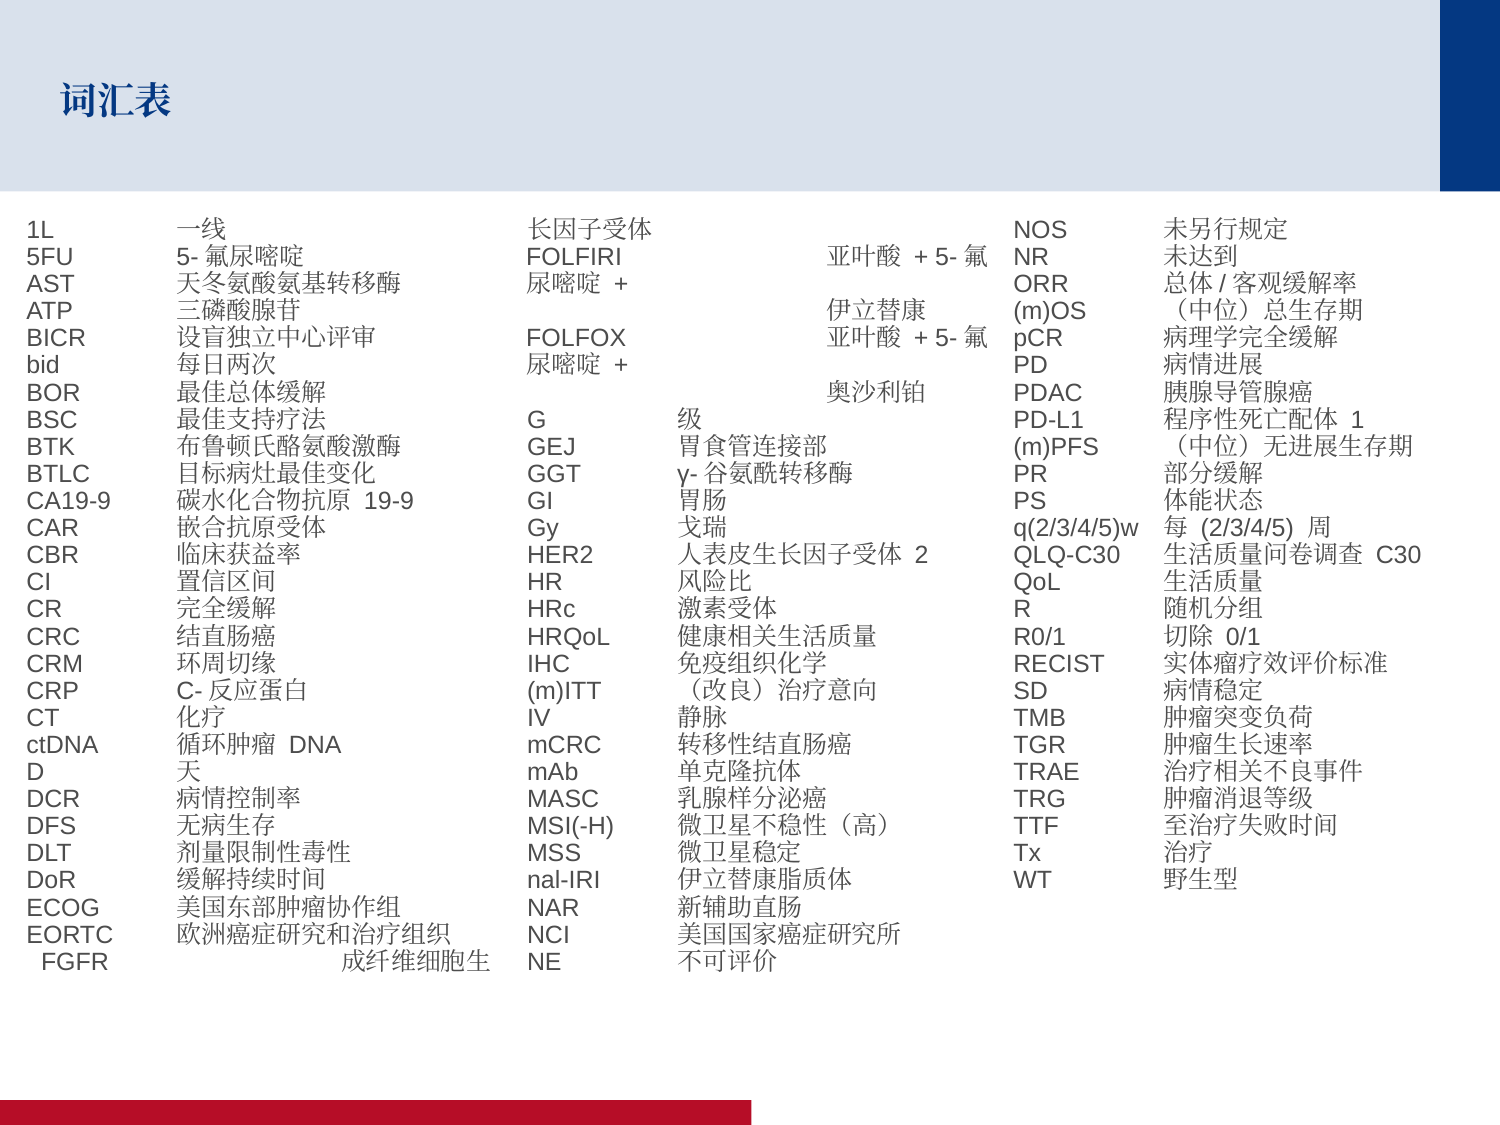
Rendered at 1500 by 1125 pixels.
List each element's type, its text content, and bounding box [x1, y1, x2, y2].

title 词汇表 [59, 29, 1412, 162]
text_box 1L 一线 5FU 5-氟尿嘧啶 AST 天冬氨酸氨基转移酶 ATP 三磷酸腺苷 BICR 设盲独立中心评审 bid 每日两次 BOR 最佳总体缓解 BSC 最佳支持疗法 BTK 布鲁顿氏酪氨酸激酶 BTLC 目标病灶最佳变化 CA19-9 碳水化合物抗原 19-9 CAR 嵌合抗原受体 CBR 临床获益率 CI 置信区间 CR 完全缓解 CRC 结直肠癌 CRM 环周切缘 CRP C-反应蛋白 CT 化疗 ctDNA 循环肿瘤 DNA D 天 DCR 病情控制率 DFS 无病生存 DLT 剂量限制性毒性 DoR 缓解持续时间 ECOG 美国东部肿瘤协作组 EORTC 欧洲癌症研究和治疗组织 FGFR 成纤维细胞生长因子受体 FOLFIRI 亚叶酸 + 5-氟尿嘧啶 + 伊立替康 FOLFOX 亚叶酸 + 5-氟尿嘧啶 + 奥沙利铂 G 级 GEJ 胃食管连接部 GGT γ-谷氨酰转移酶 GI 胃肠 Gy 戈瑞 HER2 人表皮生长因子受体 2 HR 风险比 HRc 激素受体 HRQoL 健康相关生活质量 IHC 免疫组织化学 (m)ITT （改良）治疗意向 IV 静脉 mCRC 转移性结直肠癌 mAb 单克隆抗体 MASC 乳腺样分泌癌 MSI(-H) 微卫星不稳性（高） MSS 微卫星稳定 nal-IRI 伊立替康脂质体 NAR 新辅助直肠 NCI 美国国家癌症研究所 NE 不可评价 NOS 未另行规定 NR 未达到 ORR 总体/客观缓解率 (m)OS （中位）总生存期 pCR 病理学完全缓解 PD 病情进展 PDAC 胰腺导管腺癌 PD-L1 程序性死亡配体 1 (m)PFS （中位）无进展生存期 PR 部分缓解 PS 体能状态 q(2/3/4/5)w 每 (2/3/4/5) 周 QLQ-C30 生活质量问卷调查 C30 QoL 生活质量 R 随机分组 R0/1 切除 0/1 RECIST 实体瘤疗效评价标准 SD 病情稳定 TMB 肿瘤突变负荷 TGR 肿瘤生长速率 TRAE 治疗相关不良事件 TRG 肿瘤消退等级 TTF 至治疗失败时间 Tx 治疗 WT 野生型 [11, 208, 1500, 812]
